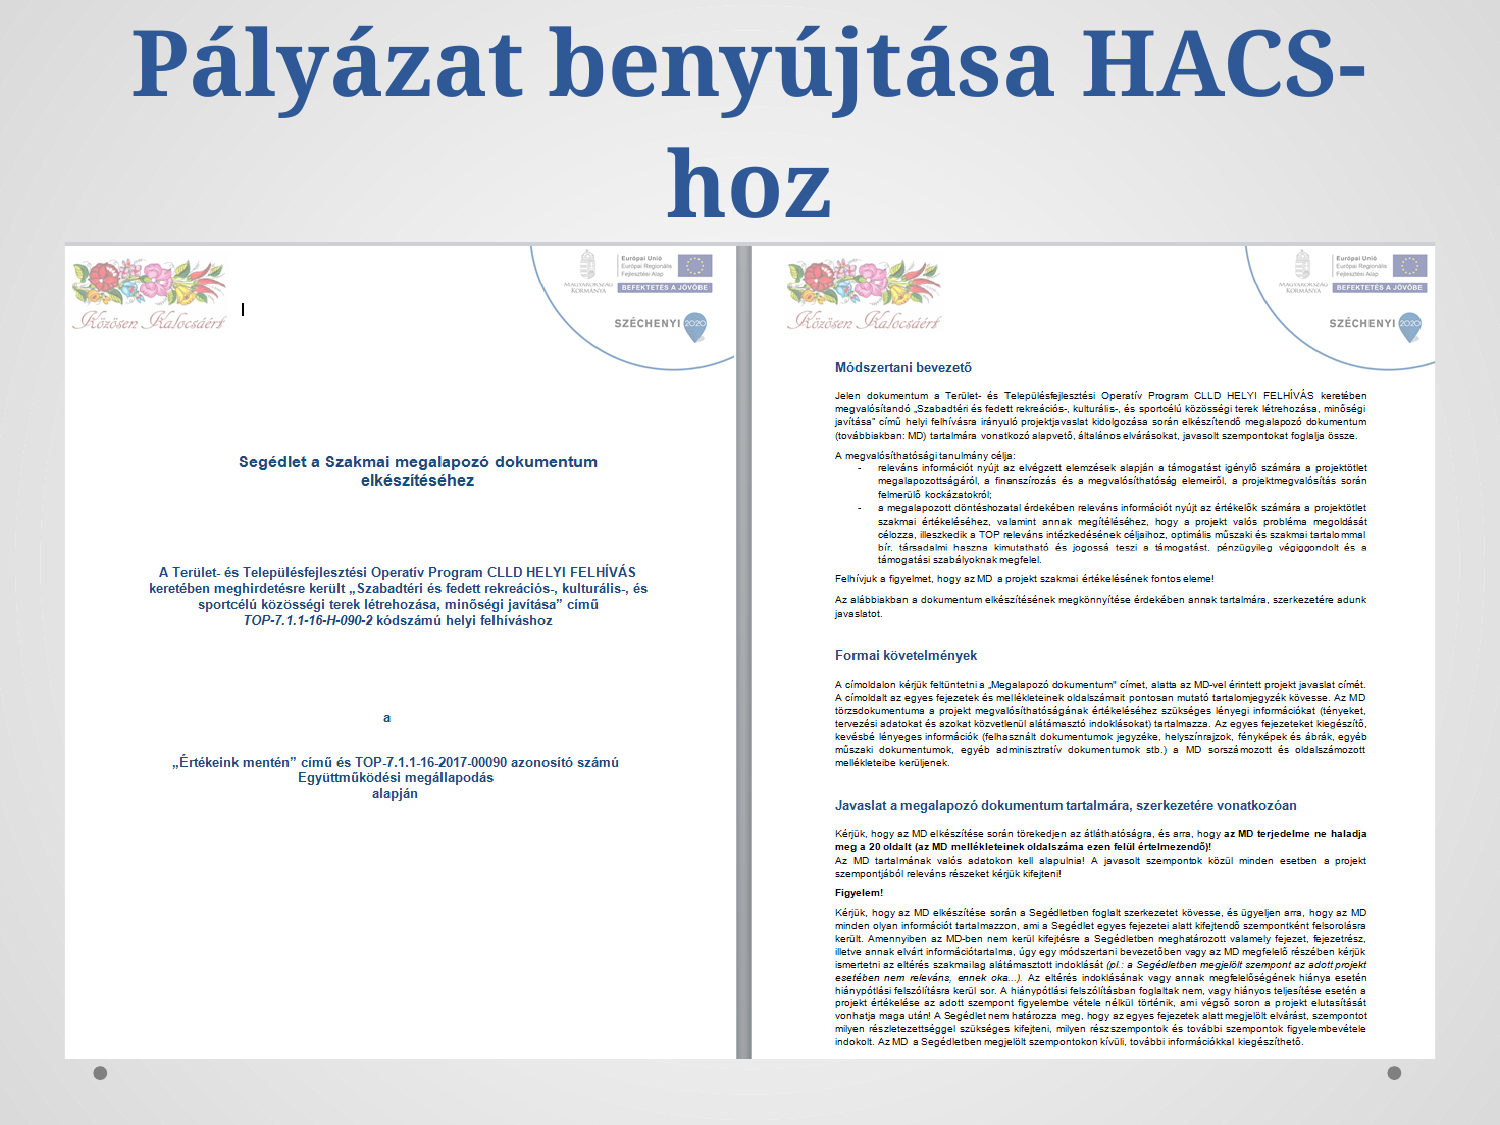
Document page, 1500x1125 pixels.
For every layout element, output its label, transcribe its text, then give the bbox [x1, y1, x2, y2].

title Értékeink mentén Pályázat benyújtása HACS-hoz [75, 0, 1425, 240]
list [64, 242, 1436, 1059]
